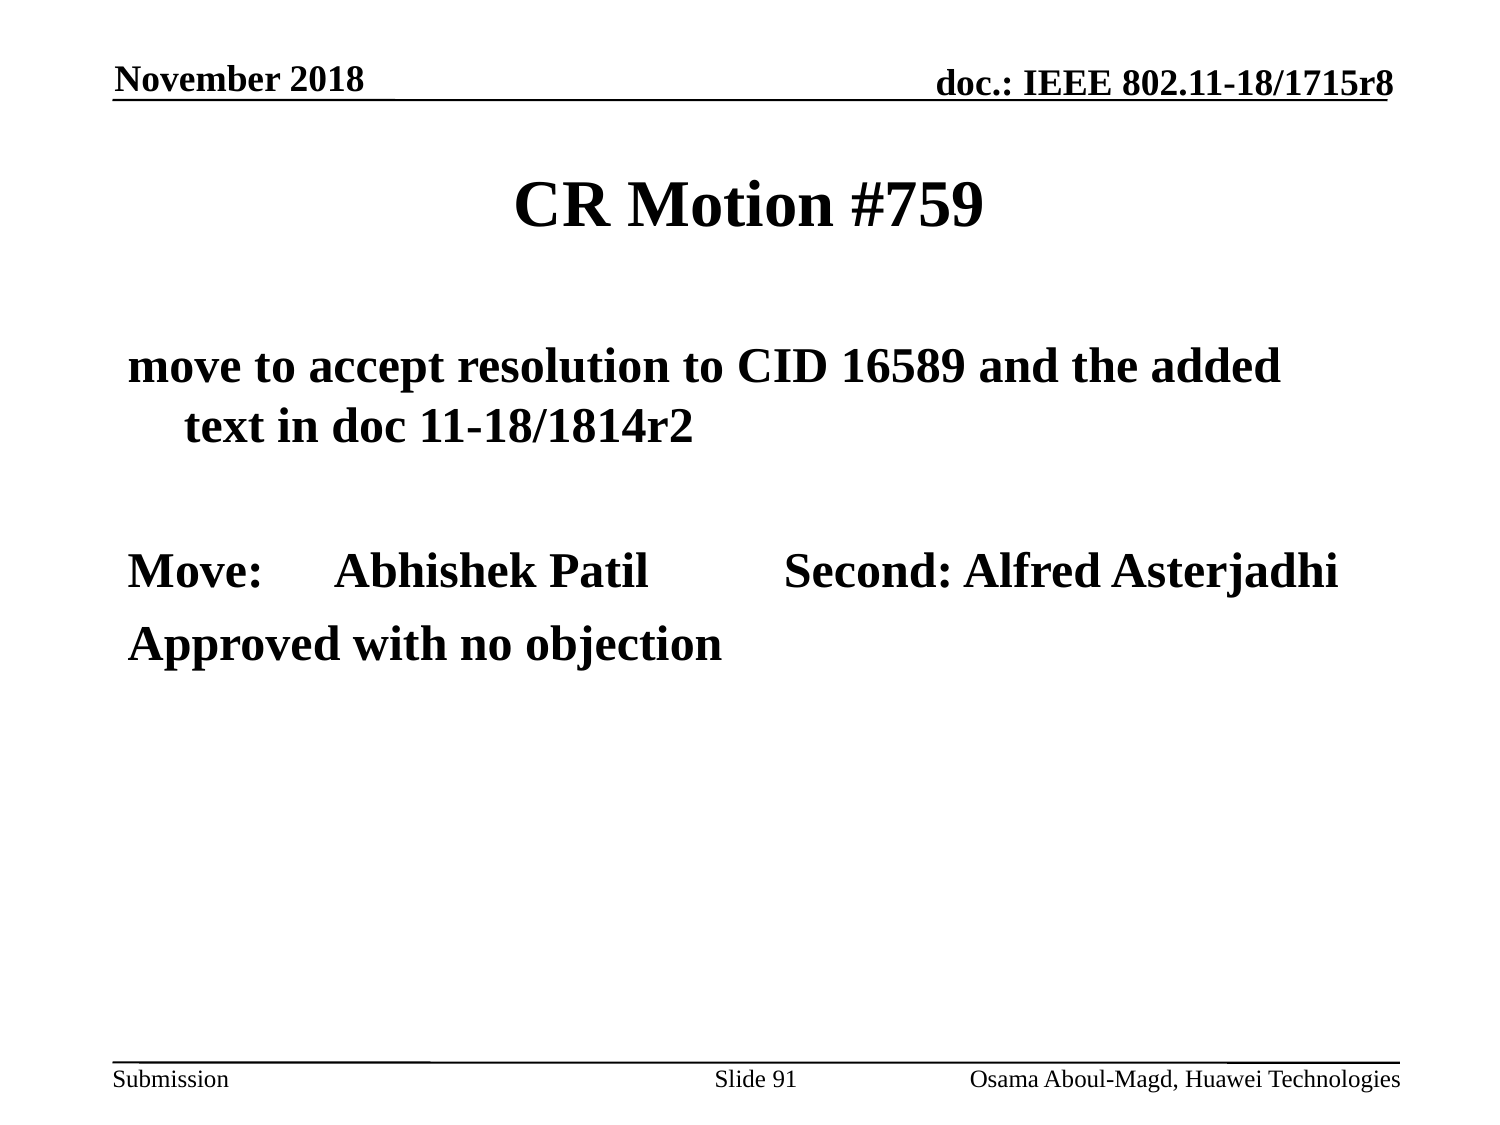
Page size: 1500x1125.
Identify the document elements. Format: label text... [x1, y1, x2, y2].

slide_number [114, 54, 423, 100]
list move to accept resolution to CID 16589 and the added text in doc 11-18/1814r2 Move: Abhishek Patil Second: Alfred Asterjadhi Approved with no objection [112, 324, 1388, 1000]
footer Osama Aboul-Magd, Huawei Technologies [878, 1061, 1402, 1093]
slide_number Slide 91 [712, 1061, 800, 1123]
title CR Motion #759 [112, 112, 1388, 288]
